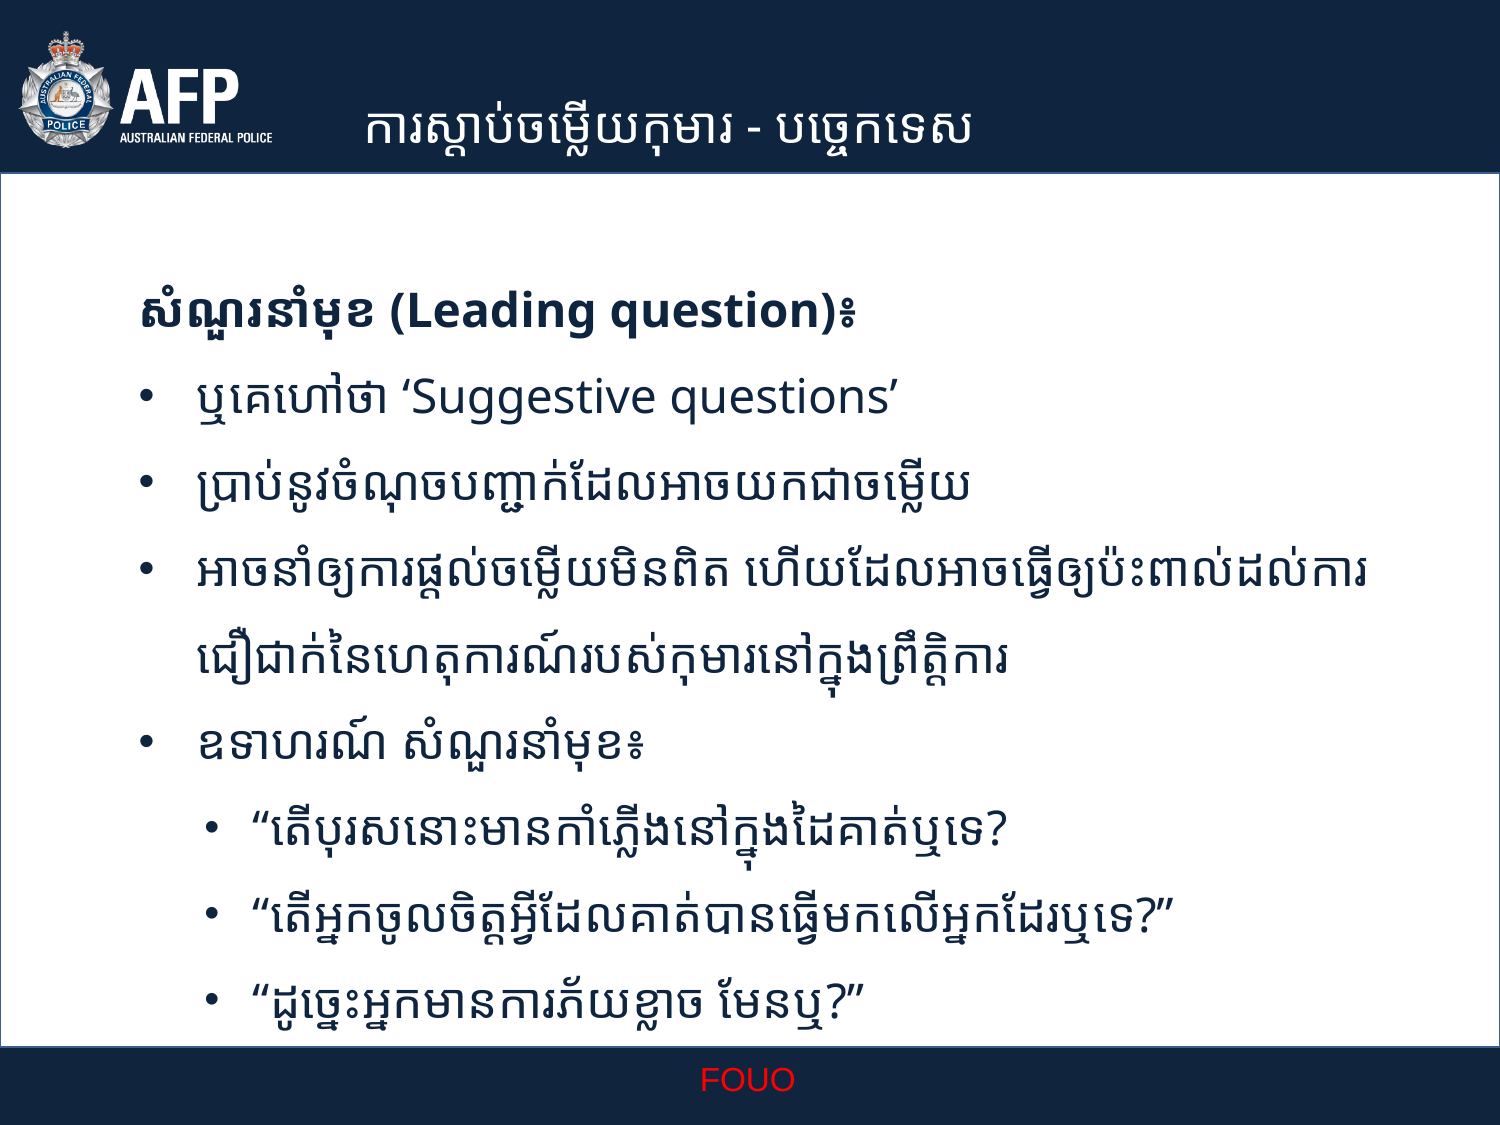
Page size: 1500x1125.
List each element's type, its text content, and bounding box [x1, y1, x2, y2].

list សំណួរនាំមុខ (Leading question)៖ ឬគេហៅថា ‘Suggestive questions’ ប្រាប់នូវចំណុចបញ្ជាក់ដែលអាចយកជាចម្លើយ អាចនាំឲ្យការផ្តល់ចម្លើយមិនពិត ហើយដែលអាចធ្វើឲ្យប៉ះពាល់ដល់ការជឿជាក់នៃហេតុការណ៍របស់កុមារនៅក្នុងព្រឹត្តិការ ឧទាហរណ៍ សំណួរនាំមុខ៖ “តើបុរសនោះមានកាំភ្លើងនៅក្នុងដៃគាត់ឬទេ? “តើអ្នកចូលចិត្តអ្វីដែលគាត់បានធ្វើមកលើអ្នកដែរឬទេ?” “ដូច្នេះអ្នកមានការភ័យខ្លាច មែនឬ?” [112, 243, 1388, 1042]
text_box ការស្តាប់ចម្លើយកុមារ - បច្ចេកទេស [348, 52, 1443, 162]
picture [18, 31, 272, 148]
